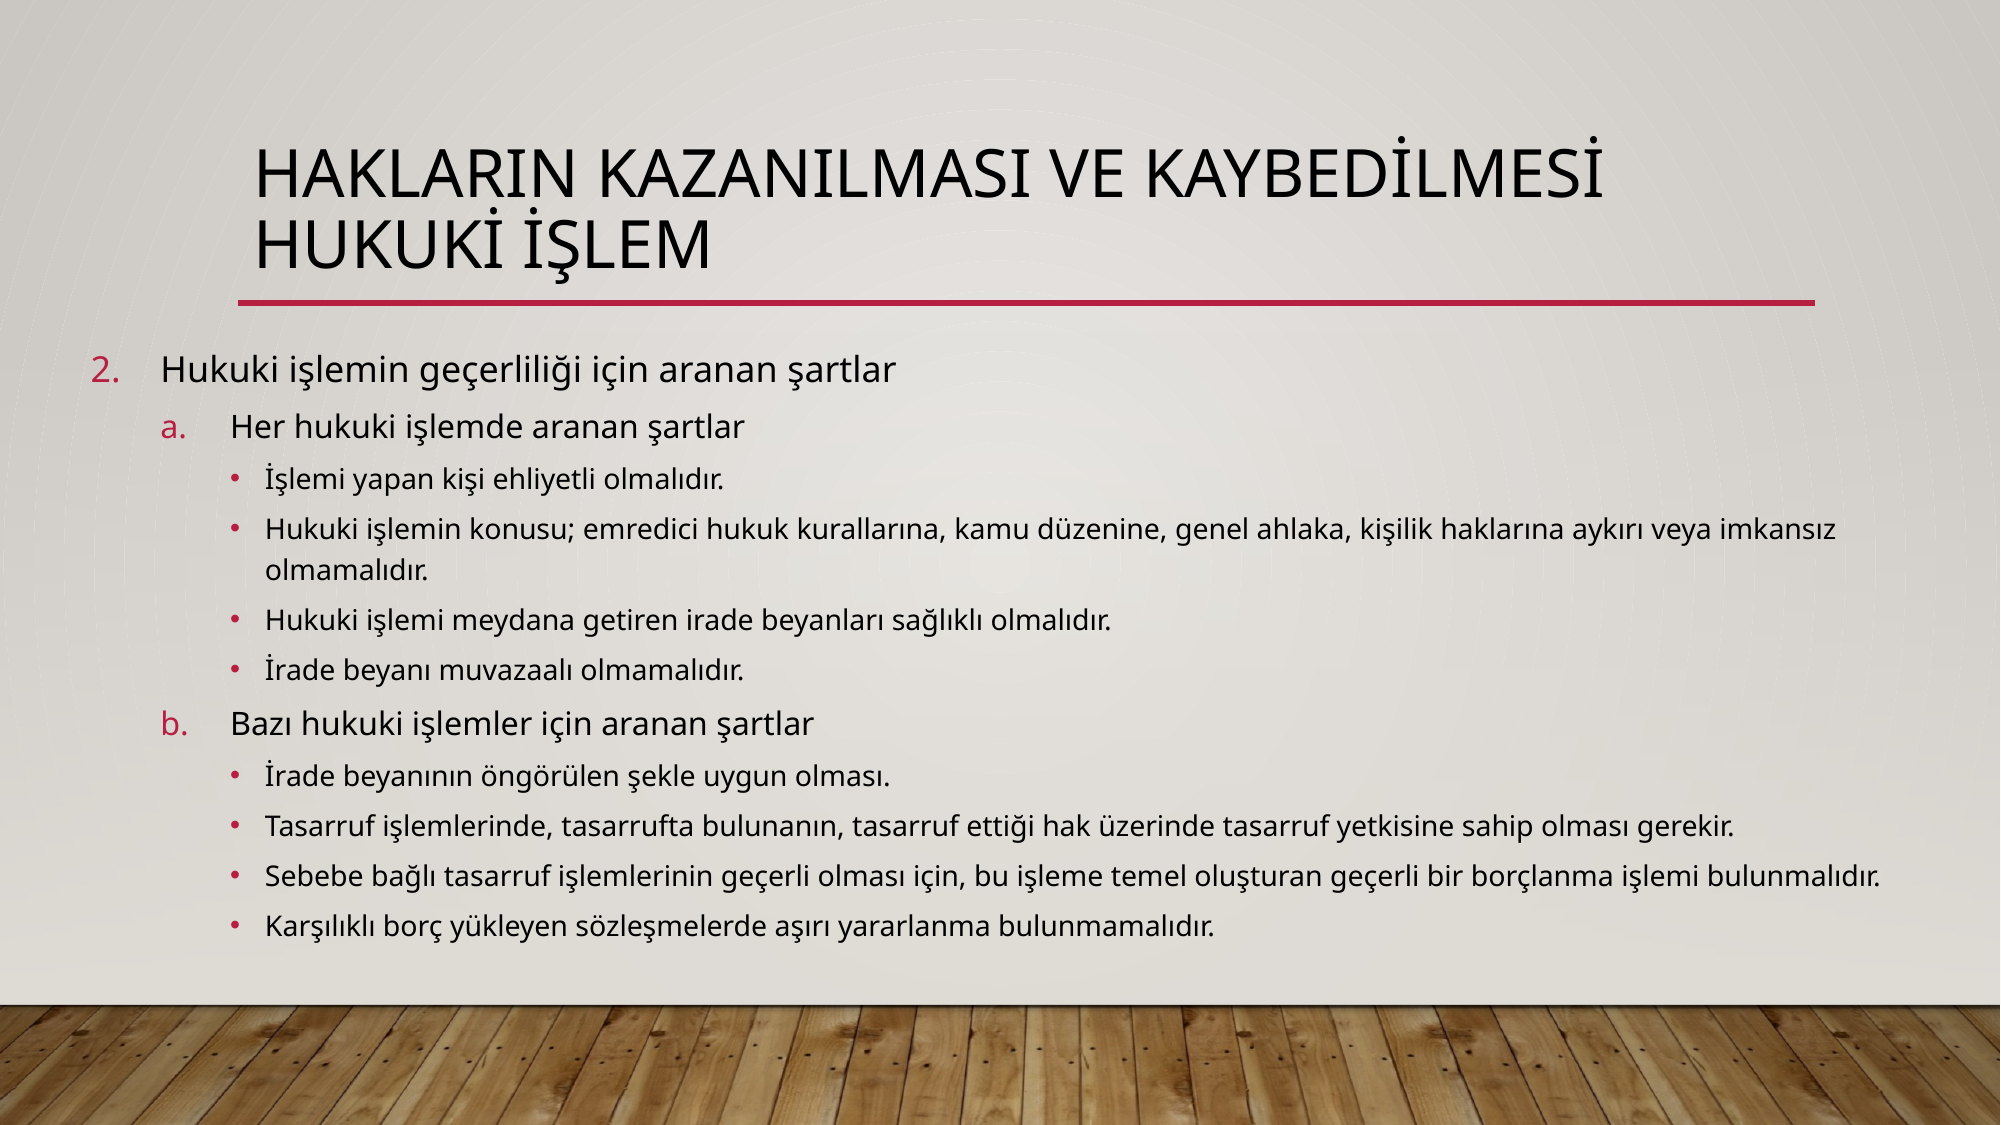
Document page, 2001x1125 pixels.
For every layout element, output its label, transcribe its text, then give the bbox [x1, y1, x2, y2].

title HAKLARIN KAZANILMASI VE KAYBEDİLMESİ hukuki işlem [238, 131, 1814, 305]
list Hukuki işlemin geçerliliği için aranan şartlar Her hukuki işlemde aranan şartlar İşlemi yapan kişi ehliyetli olmalıdır. Hukuki işlemin konusu; emredici hukuk kurallarına, kamu düzenine, genel ahlaka, kişilik haklarına aykırı veya imkansız olmamalıdır. Hukuki işlemi meydana getiren irade beyanları sağlıklı olmalıdır. İrade beyanı muvazaalı olmamalıdır. Bazı hukuki işlemler için aranan şartlar İrade beyanının öngörülen şekle uygun olması. Tasarruf işlemlerinde, tasarrufta bulunanın, tasarruf ettiği hak üzerinde tasarruf yetkisine sahip olması gerekir. Sebebe bağlı tasarruf işlemlerinin geçerli olması için, bu işleme temel oluşturan geçerli bir borçlanma işlemi bulunmalıdır. Karşılıklı borç yükleyen sözleşmelerde aşırı yararlanma bulunmamalıdır. [75, 330, 1908, 993]
picture [0, 1005, 2000, 1125]
